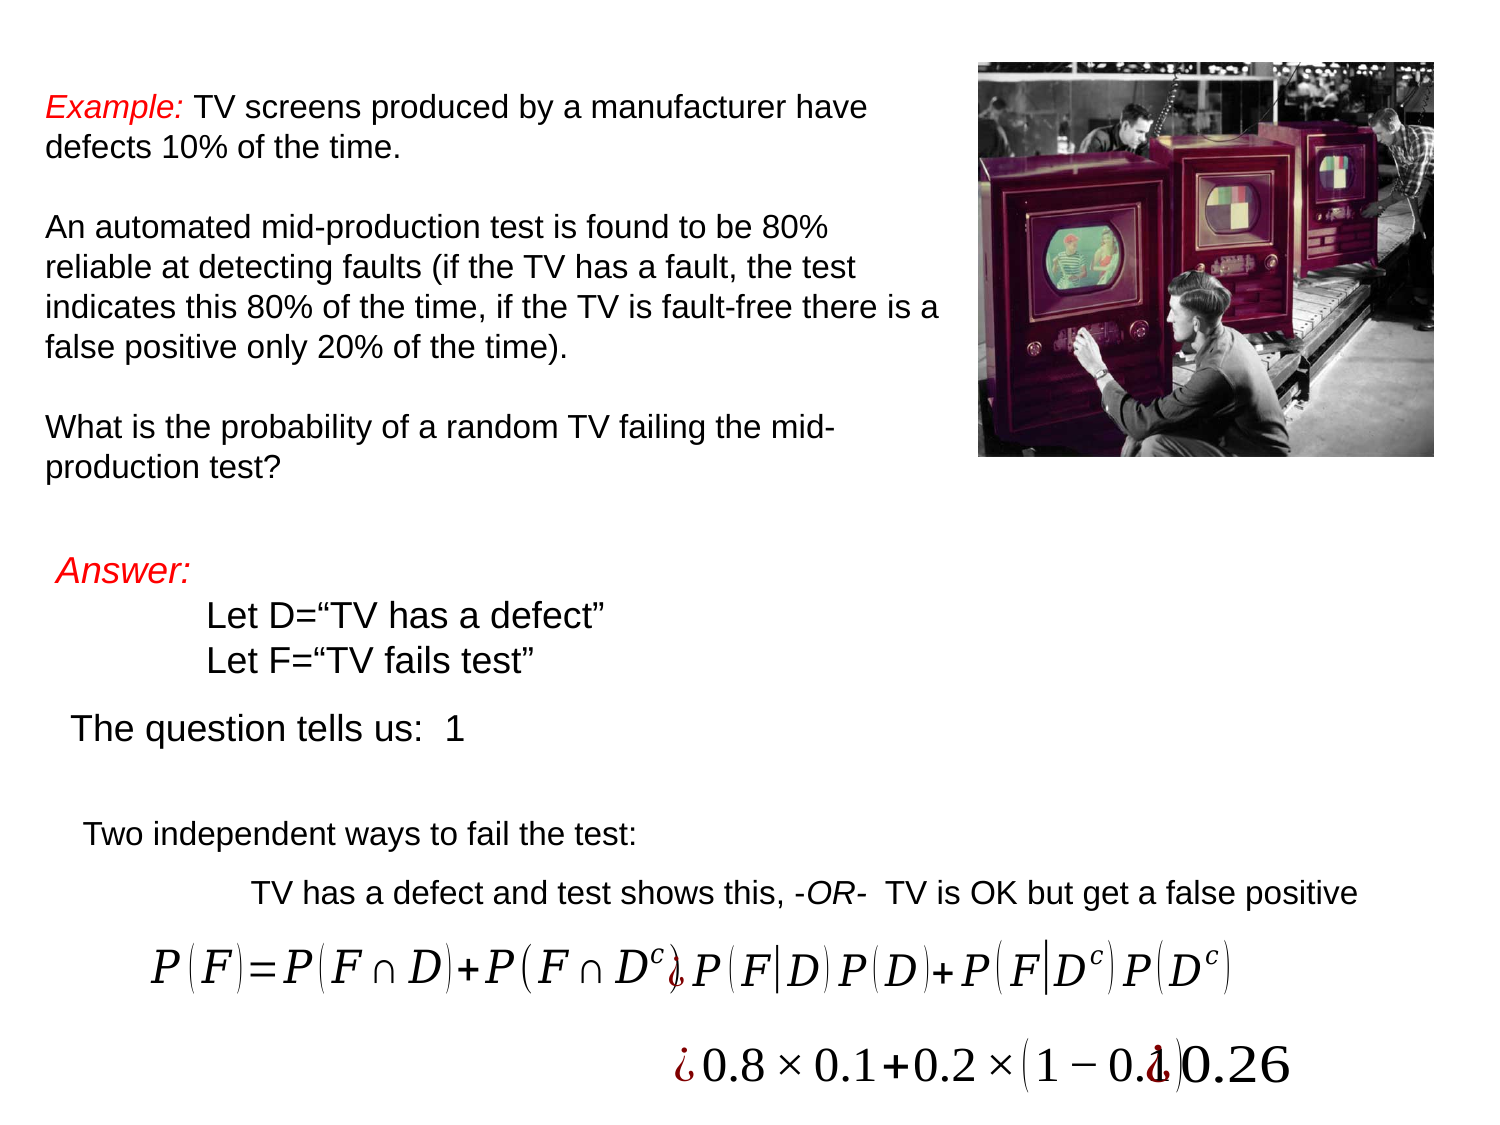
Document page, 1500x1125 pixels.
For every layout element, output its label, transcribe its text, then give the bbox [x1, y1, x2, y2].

text_box Answer: Let D=“TV has a defect” Let F=“TV fails test” [41, 538, 1296, 734]
picture [978, 62, 1435, 457]
text_box Two independent ways to fail the test: TV has a defect and test shows this, -OR- TV is OK but get a false positive [67, 784, 1375, 919]
text_box Example: TV screens produced by a manufacturer have defects 10% of the time. An automated mid-production test is found to be 80% reliable at detecting faults (if the TV has a fault, the test indicates this 80% of the time, if the TV is fault-free there is a false positive only 20% of the time). What is the probability of a random TV failing the mid-production test? [30, 78, 958, 493]
